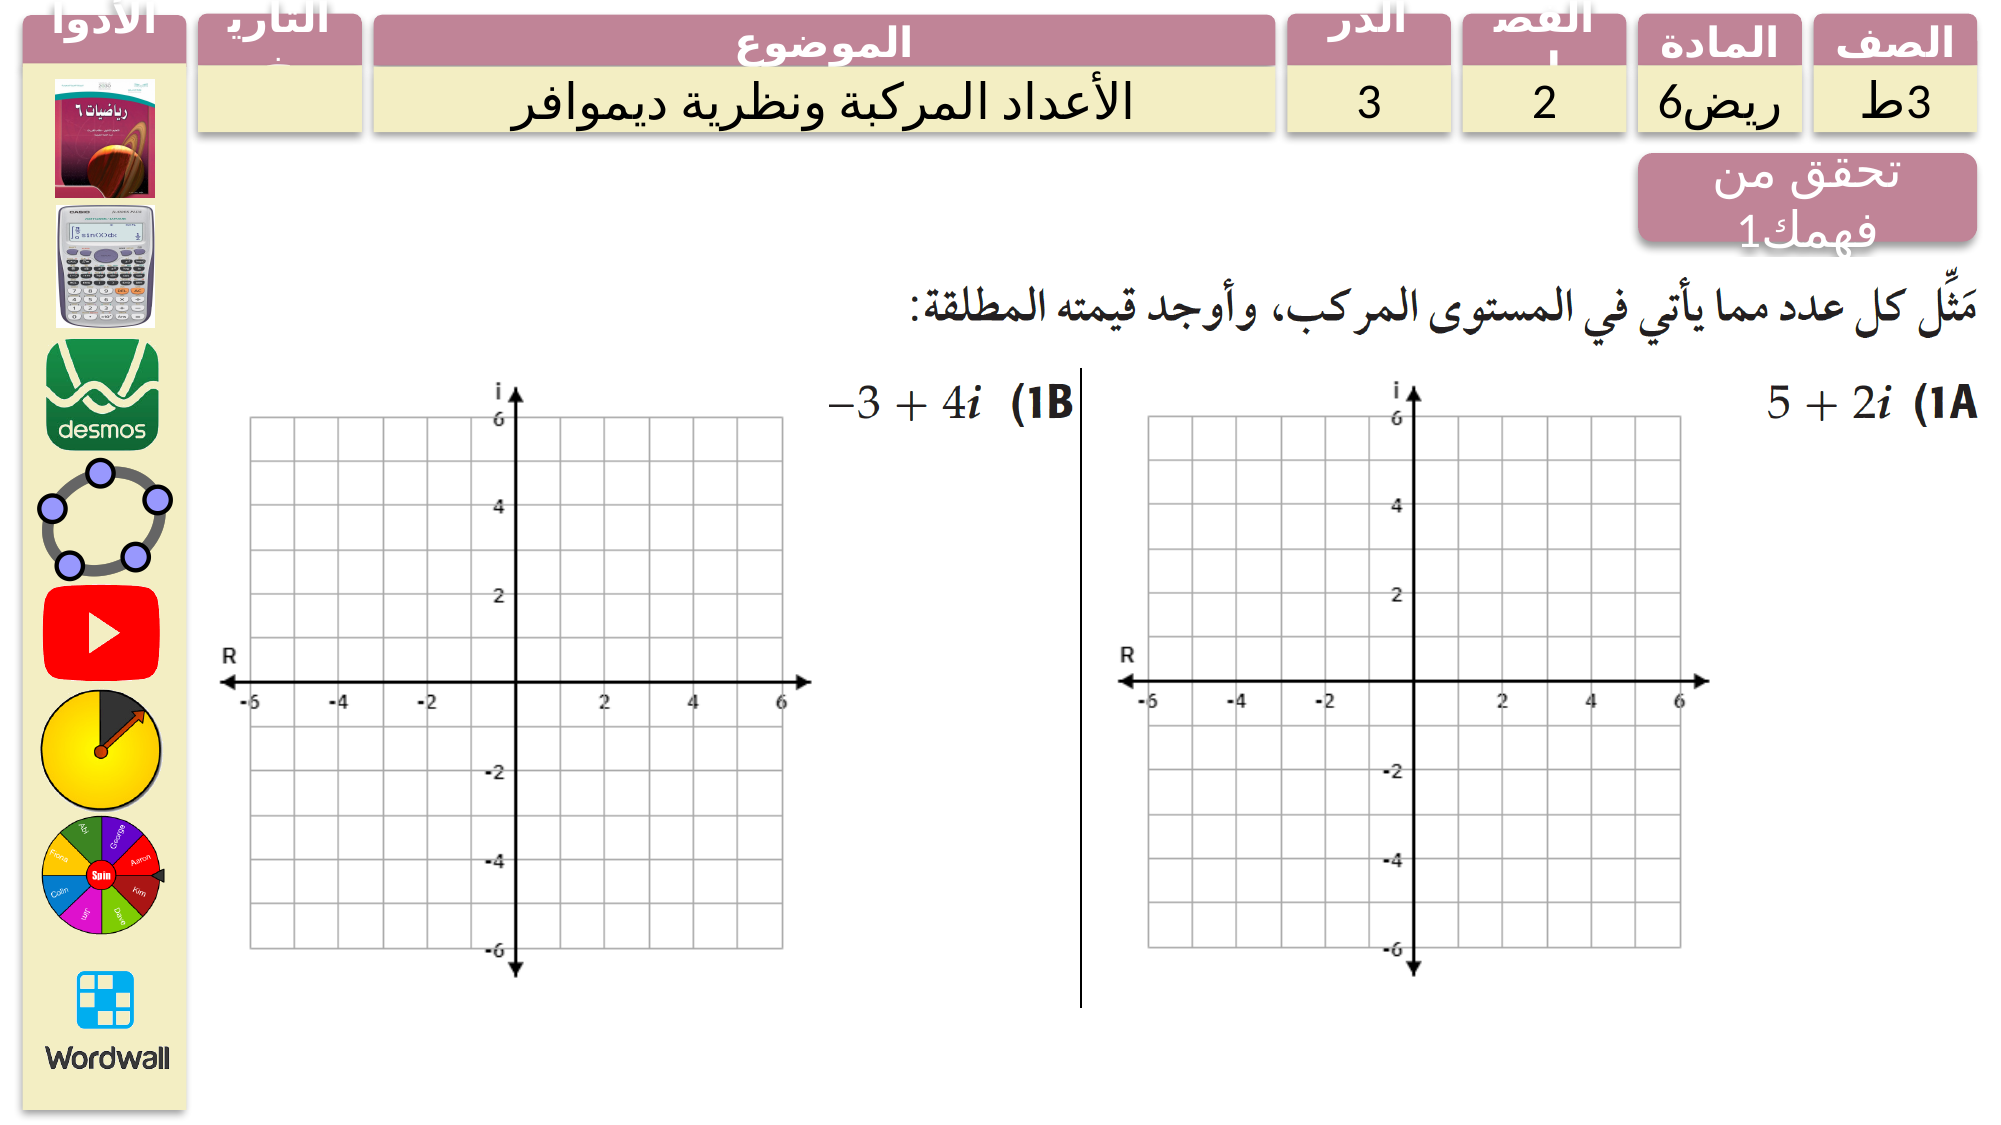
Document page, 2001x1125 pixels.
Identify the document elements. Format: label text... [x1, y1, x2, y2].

text_box 2 [1462, 64, 1627, 133]
text_box الموضوع [372, 13, 1277, 67]
text_box [197, 64, 363, 133]
text_box المادة [1637, 12, 1803, 64]
text_box 3ط [1813, 64, 1978, 133]
text_box الدرس [1286, 12, 1452, 64]
text_box ريض6 [1637, 64, 1803, 133]
picture [55, 79, 155, 198]
picture [32, 332, 176, 939]
text_box الصف [1812, 12, 1979, 66]
text_box [22, 62, 187, 1111]
picture [56, 205, 155, 328]
picture [203, 257, 2000, 996]
text_box التاريخ [197, 12, 363, 64]
picture [32, 951, 179, 1098]
text_box الأدوات [21, 13, 188, 65]
text_box تحقق من فهمك1 [1637, 151, 1979, 243]
text_box الفصل [1461, 12, 1628, 67]
text_box الأعداد المركبة ونظرية ديموافر [373, 66, 1276, 133]
text_box 3 [1286, 64, 1452, 133]
